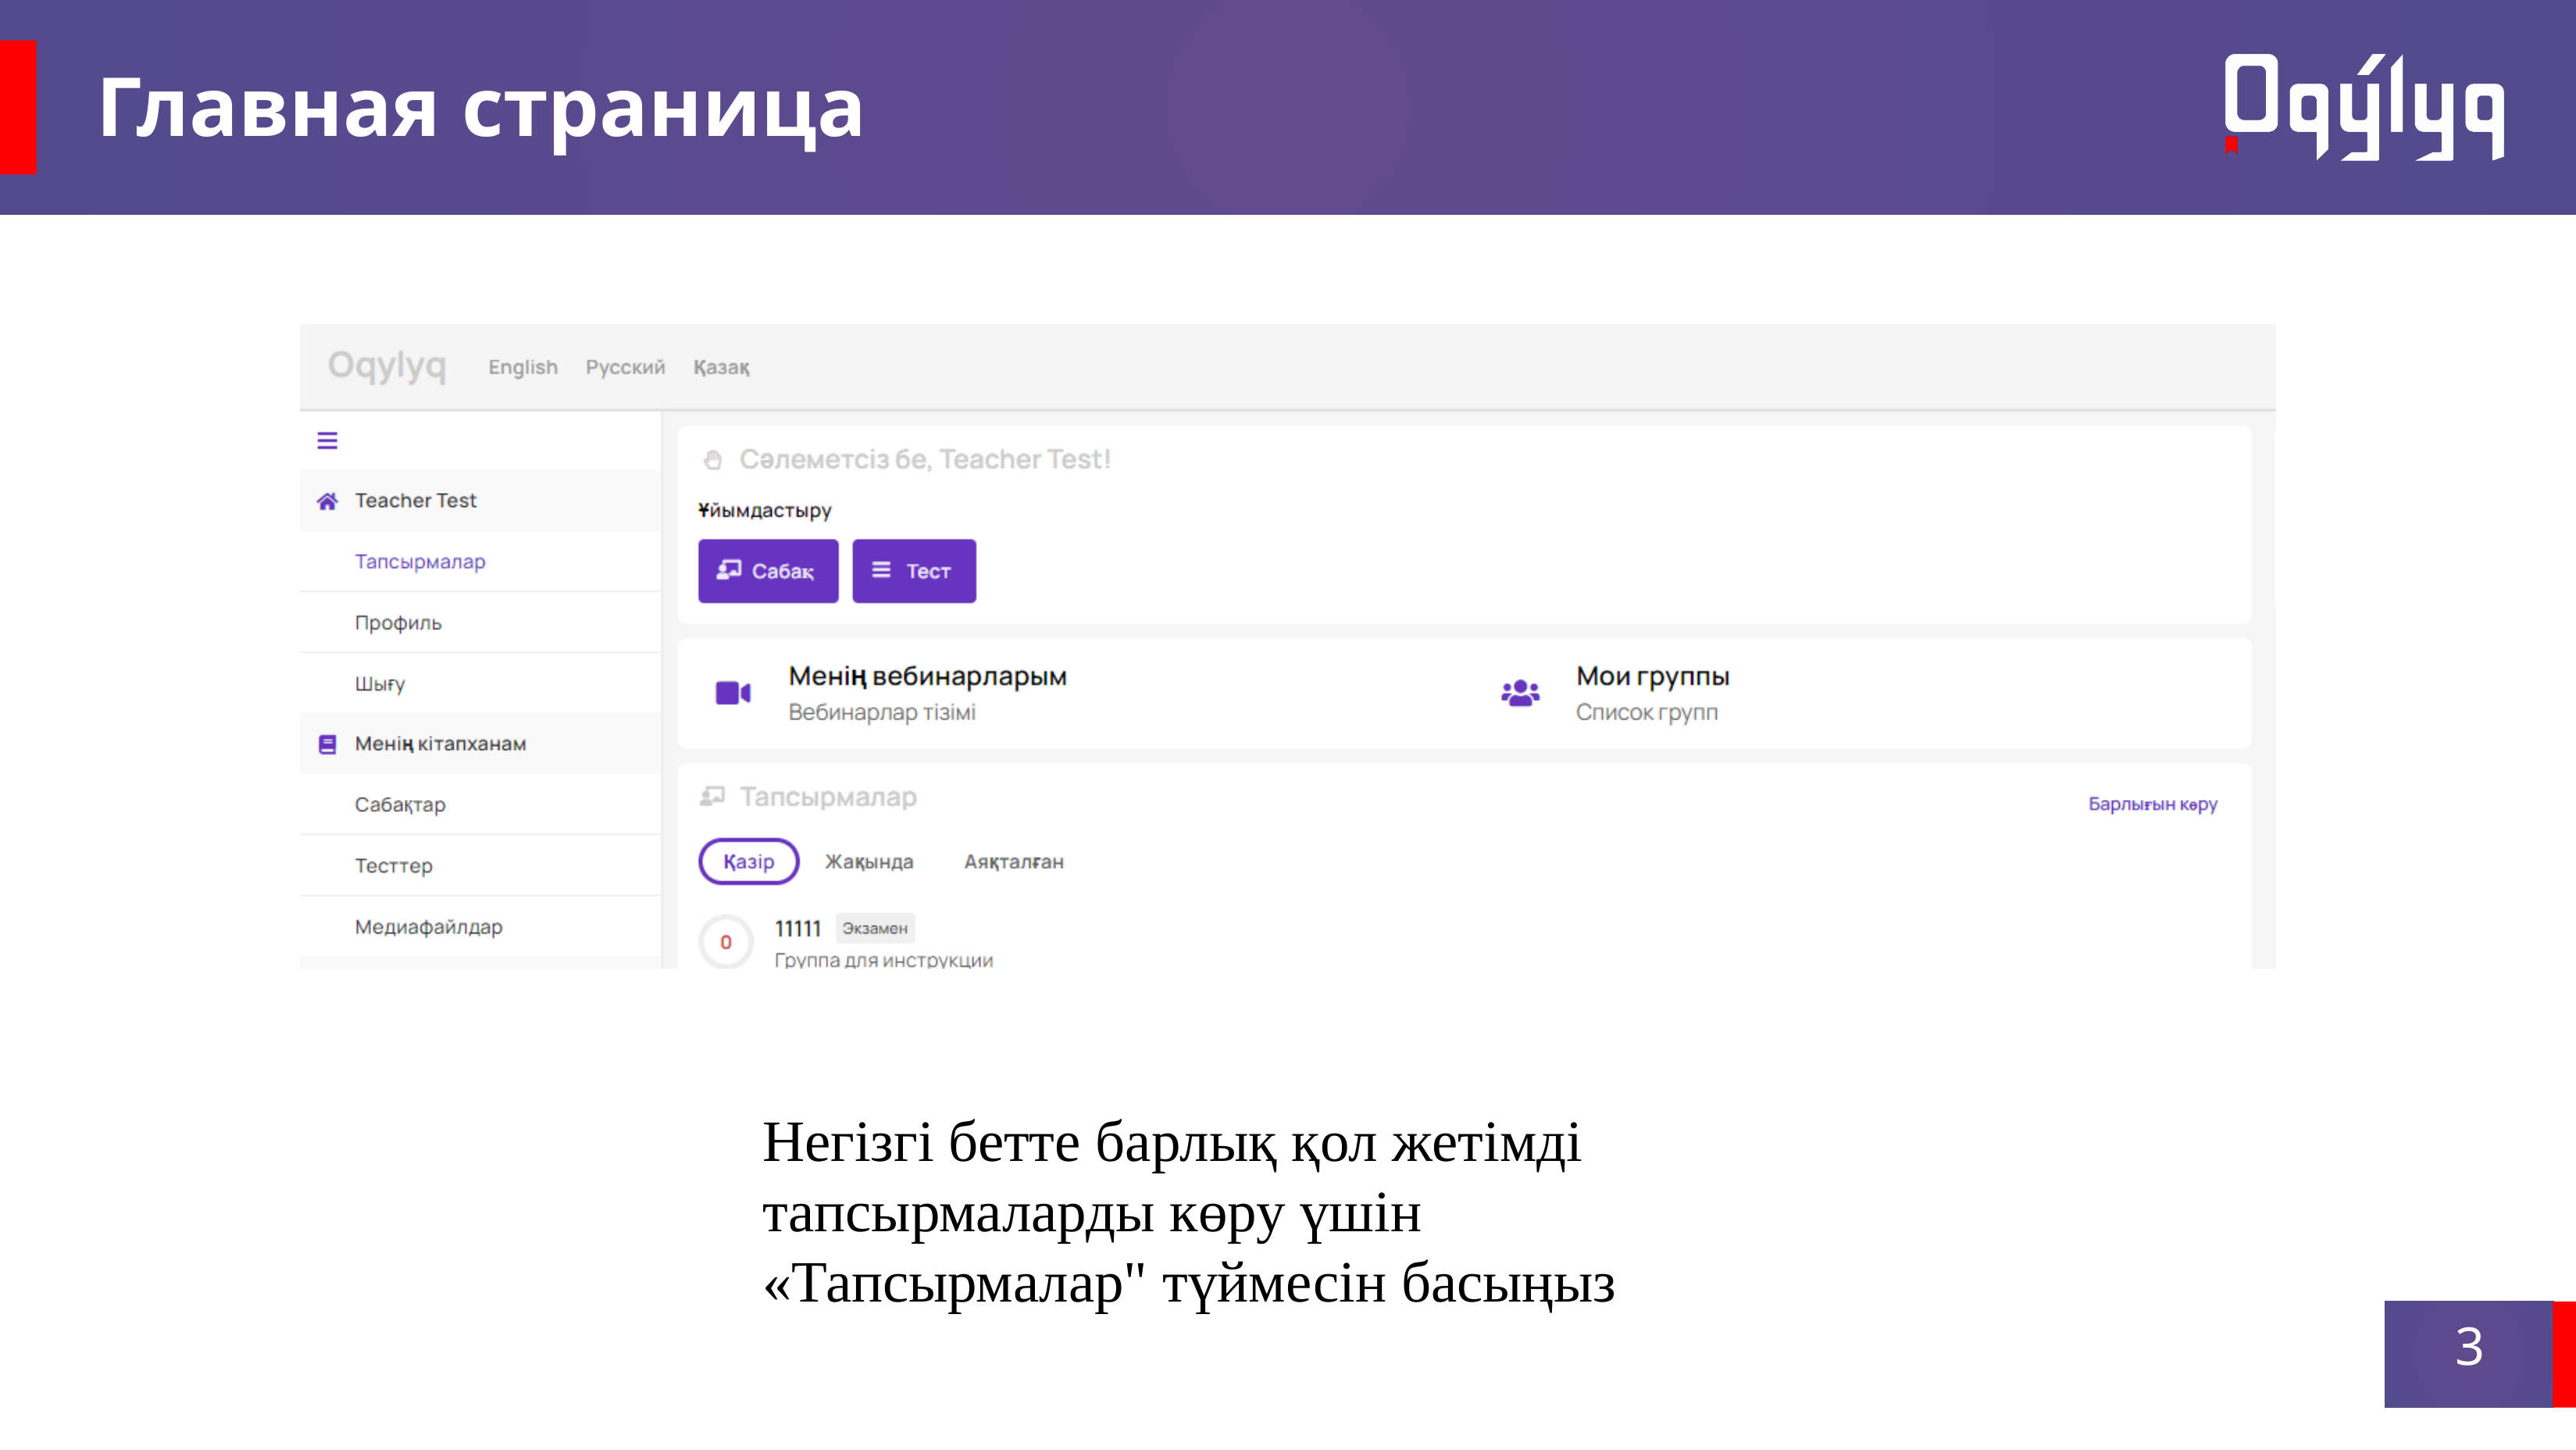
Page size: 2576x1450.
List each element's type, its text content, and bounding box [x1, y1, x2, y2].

title Главная страница [95, 52, 1435, 298]
slide_number 3 [2450, 1322, 2489, 1450]
picture [2385, 1301, 2553, 1408]
text_box Негізгі бетте барлық қол жетімді тапсырмаларды көру үшін «Тапсырмалар" түймесін басыңыз [751, 1097, 1825, 1320]
picture [300, 323, 2276, 970]
picture [0, 0, 2576, 215]
